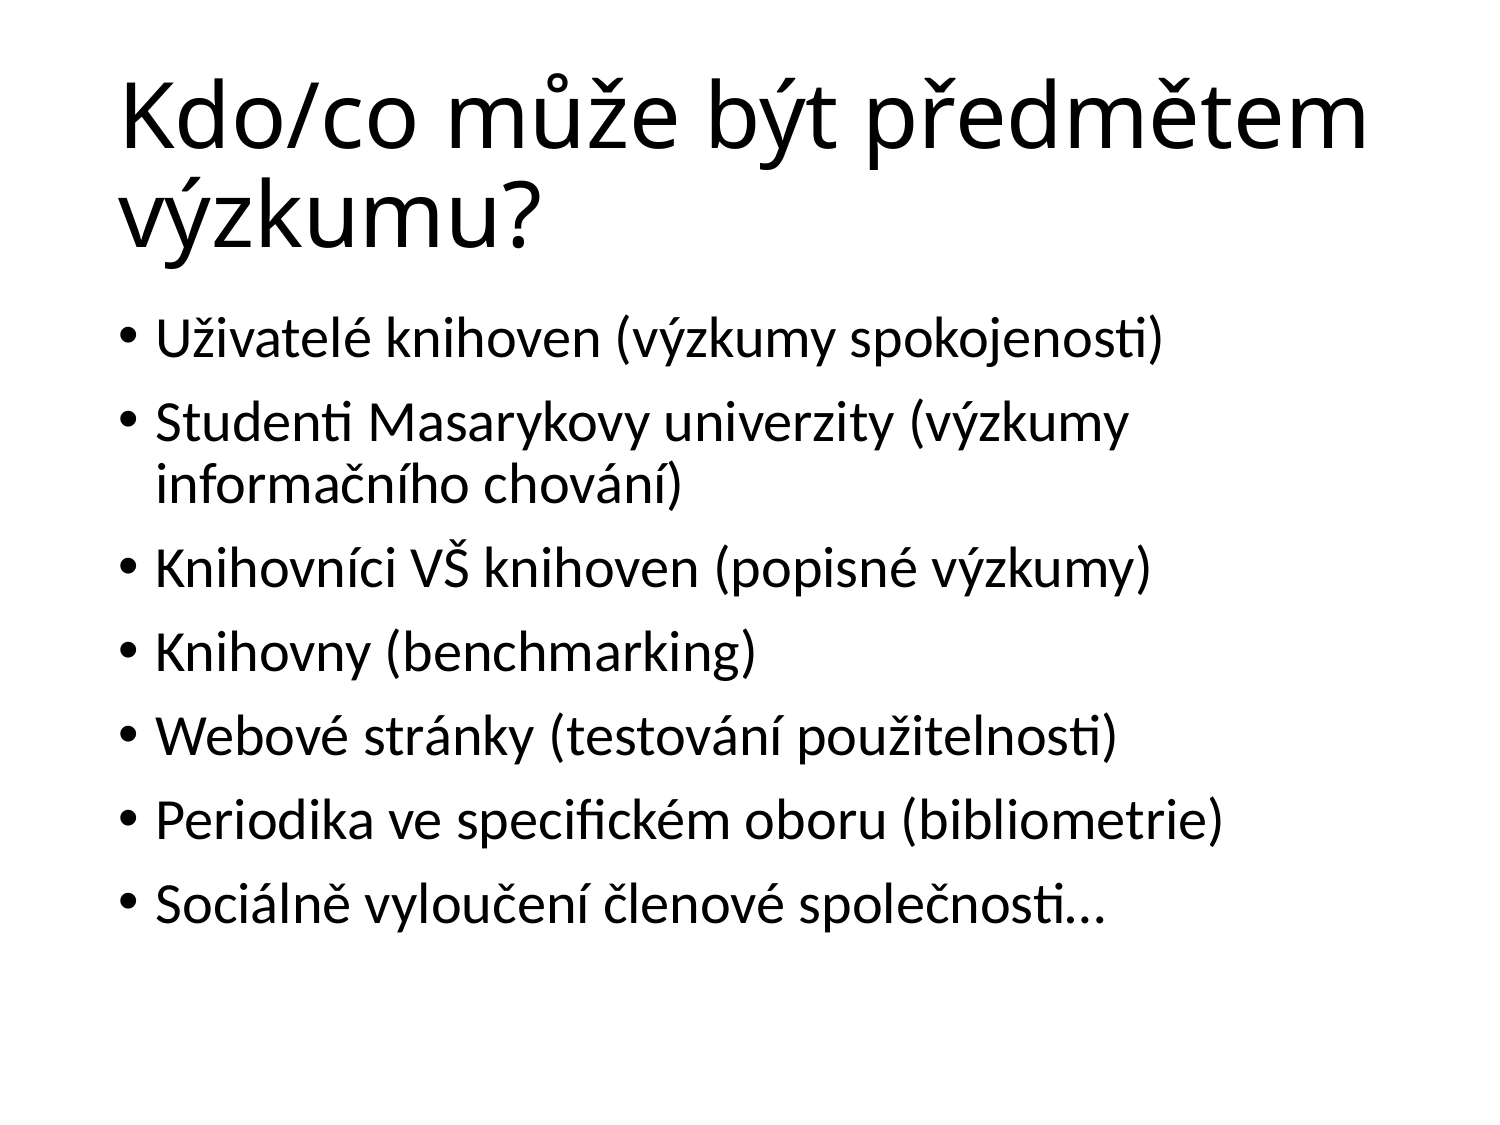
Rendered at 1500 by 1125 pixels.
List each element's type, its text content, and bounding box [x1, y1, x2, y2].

title Kdo/co může být předmětem výzkumu? [103, 59, 1397, 278]
list Uživatelé knihoven (výzkumy spokojenosti) Studenti Masarykovy univerzity (výzkumy informačního chování) Knihovníci VŠ knihoven (popisné výzkumy) Knihovny (benchmarking) Webové stránky (testování použitelnosti) Periodika ve specifickém oboru (bibliometrie) Sociálně vyloučení členové společnosti… [103, 299, 1397, 1014]
